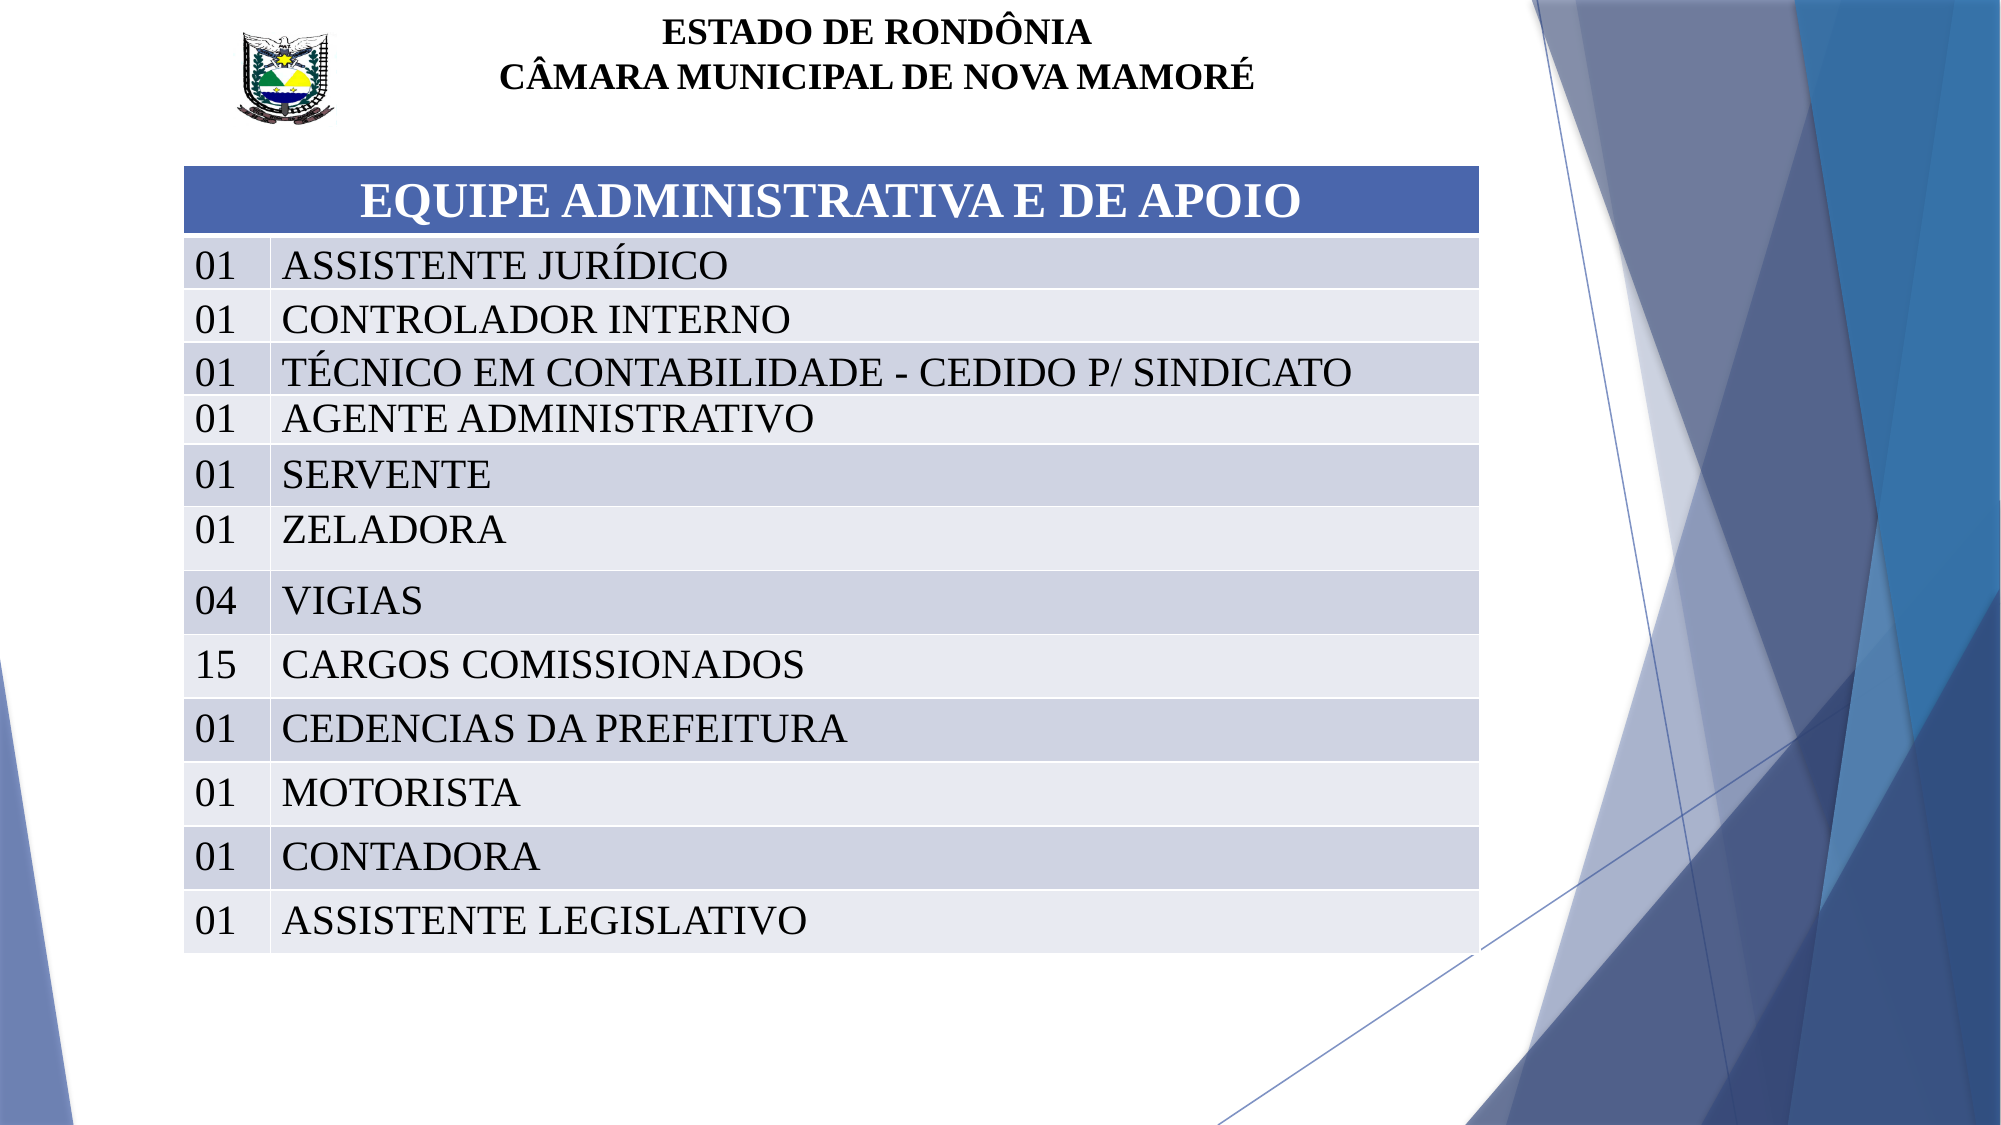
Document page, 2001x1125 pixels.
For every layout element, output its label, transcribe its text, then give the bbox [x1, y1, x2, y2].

table_cell 01 [184, 507, 270, 570]
table_cell 01 [184, 763, 270, 825]
table_cell MOTORISTA [271, 763, 1479, 825]
table_cell TÉCNICO EM CONTABILIDADE - CEDIDO P/ SINDICATO [271, 343, 1479, 394]
table_cell SERVENTE [271, 445, 1479, 506]
table_cell CEDENCIAS DA PREFEITURA [271, 699, 1479, 761]
picture [232, 32, 337, 128]
table_cell 01 [184, 290, 270, 341]
table_cell 01 [184, 445, 270, 506]
table_cell 01 [184, 343, 270, 394]
table_cell 01 [184, 699, 270, 761]
table_cell ZELADORA [271, 507, 1479, 570]
table_cell 15 [184, 635, 270, 697]
table_cell ASSISTENTE LEGISLATIVO [271, 891, 1479, 953]
table_cell VIGIAS [271, 571, 1479, 634]
table_cell CONTADORA [271, 827, 1479, 889]
text_box ESTADO DE RONDÔNIA CÂMARA MUNICIPAL DE NOVA MAMORÉ [377, 0, 1378, 105]
table_cell 01 [184, 827, 270, 889]
table_header EQUIPE ADMINISTRATIVA E DE APOIO [184, 166, 1479, 233]
table_cell 01 [184, 238, 270, 288]
table_cell CARGOS COMISSIONADOS [271, 635, 1479, 697]
table_cell 01 [184, 396, 270, 443]
table_cell ASSISTENTE JURÍDICO [271, 238, 1479, 288]
table_cell 01 [184, 891, 270, 953]
table_cell AGENTE ADMINISTRATIVO [271, 396, 1479, 443]
table_cell 04 [184, 571, 270, 634]
table_cell CONTROLADOR INTERNO [271, 290, 1479, 341]
